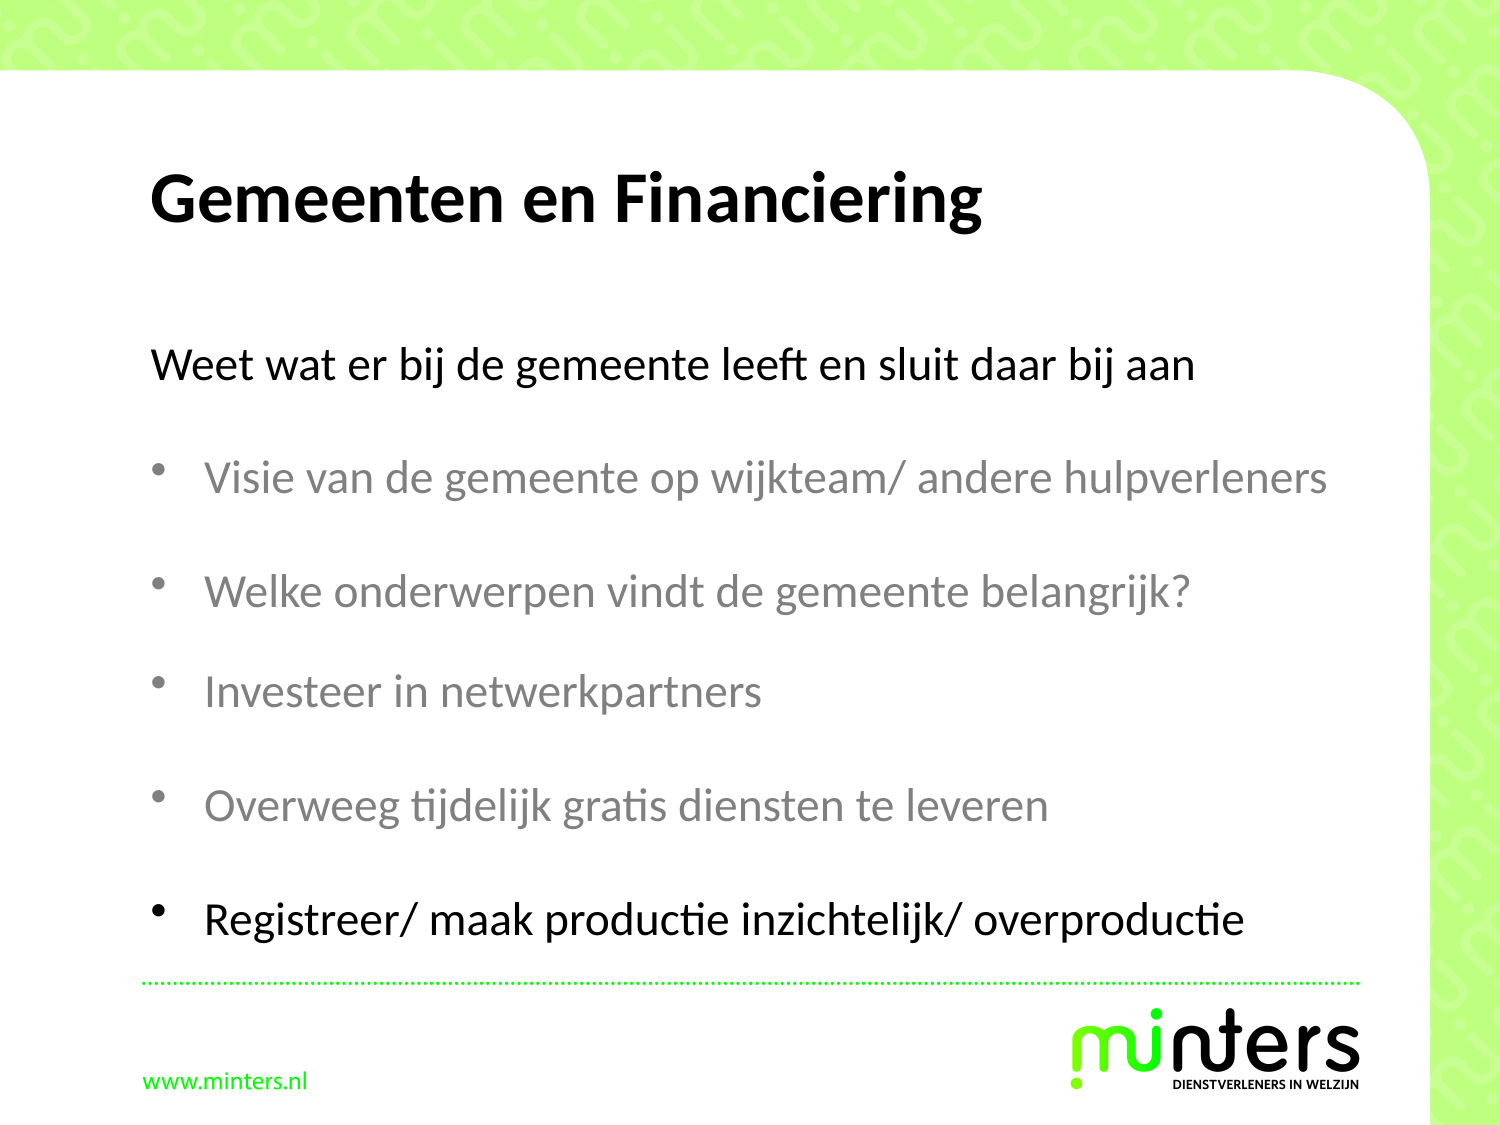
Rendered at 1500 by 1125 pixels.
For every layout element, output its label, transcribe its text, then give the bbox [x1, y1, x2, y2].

title Gemeenten en Financiering [135, 99, 1353, 288]
picture [0, 0, 1500, 1125]
list Weet wat er bij de gemeente leeft en sluit daar bij aan Visie van de gemeente op wijkteam/ andere hulpverleners Welke onderwerpen vindt de gemeente belangrijk? Investeer in netwerkpartners Overweeg tijdelijk gratis diensten te leveren Registreer/ maak productie inzichtelijk/ overproductie [135, 324, 1353, 976]
